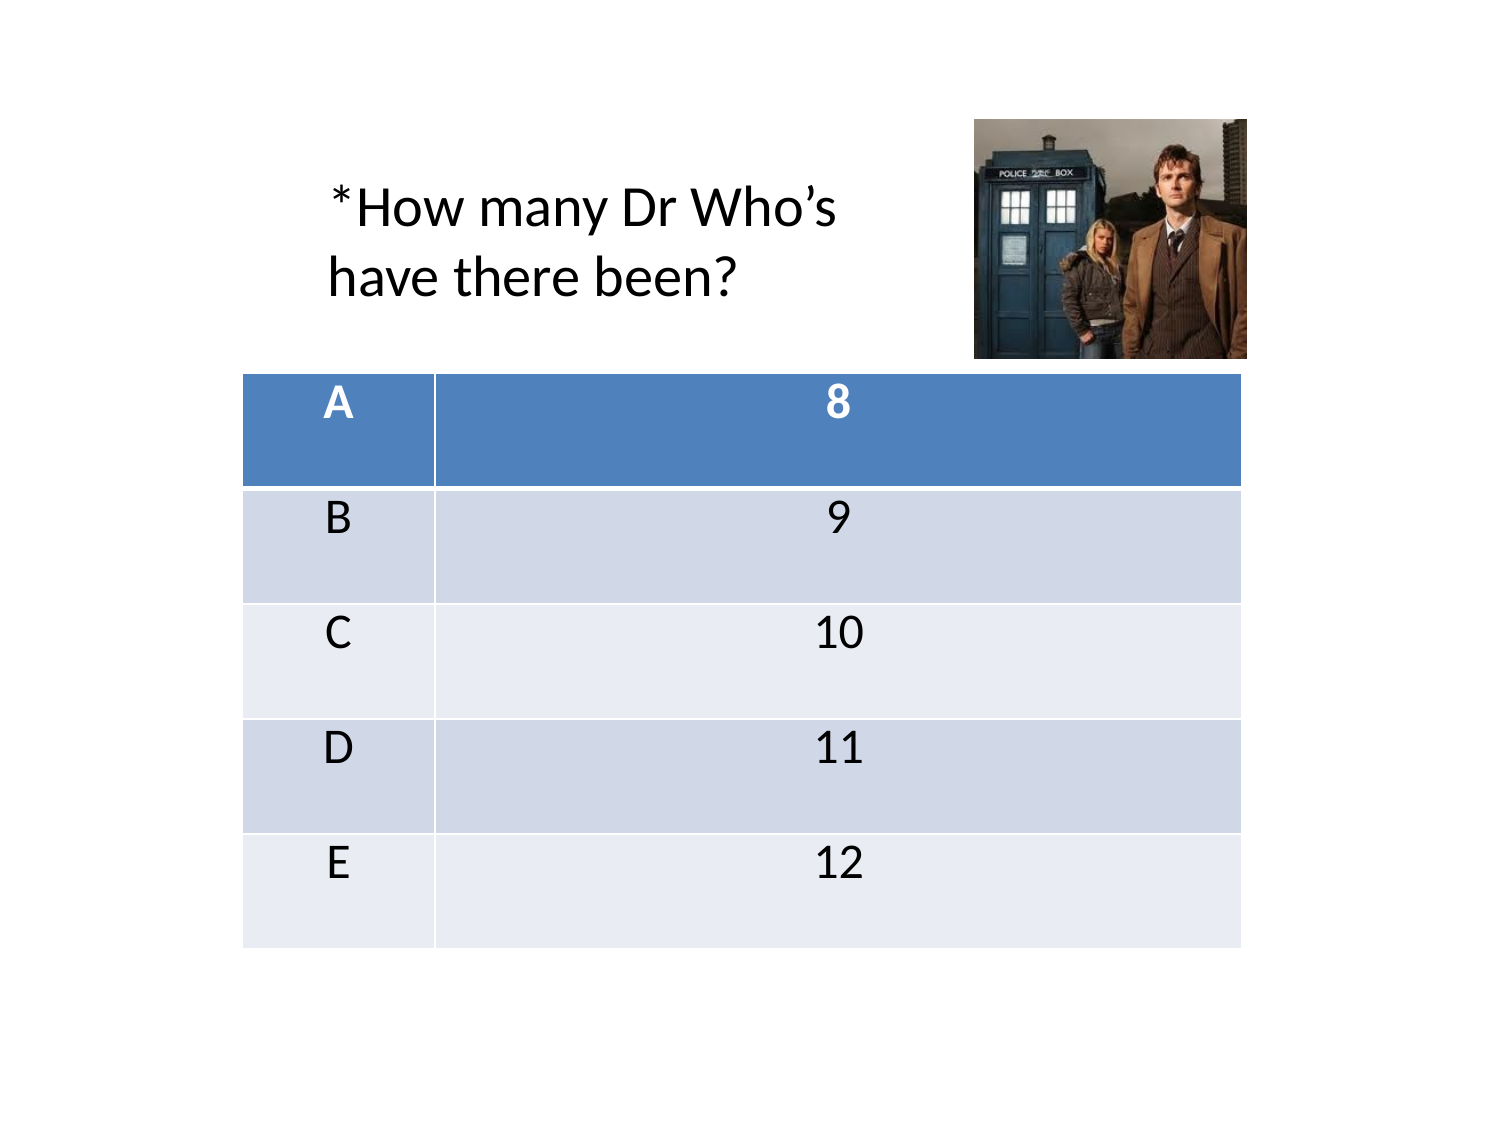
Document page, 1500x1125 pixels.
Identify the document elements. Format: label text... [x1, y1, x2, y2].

table_cell 9 [436, 491, 1241, 603]
text_box *How many Dr Who’s have there been? [312, 160, 928, 316]
table_cell 10 [436, 605, 1241, 718]
table_cell D [243, 720, 434, 833]
table_cell 11 [436, 720, 1241, 833]
table_cell E [243, 835, 434, 948]
table_header 8 [436, 374, 1241, 486]
picture [974, 119, 1247, 359]
table_cell 12 [436, 835, 1241, 948]
table_cell B [243, 491, 434, 603]
table_cell C [243, 605, 434, 718]
table_header A [243, 374, 434, 486]
